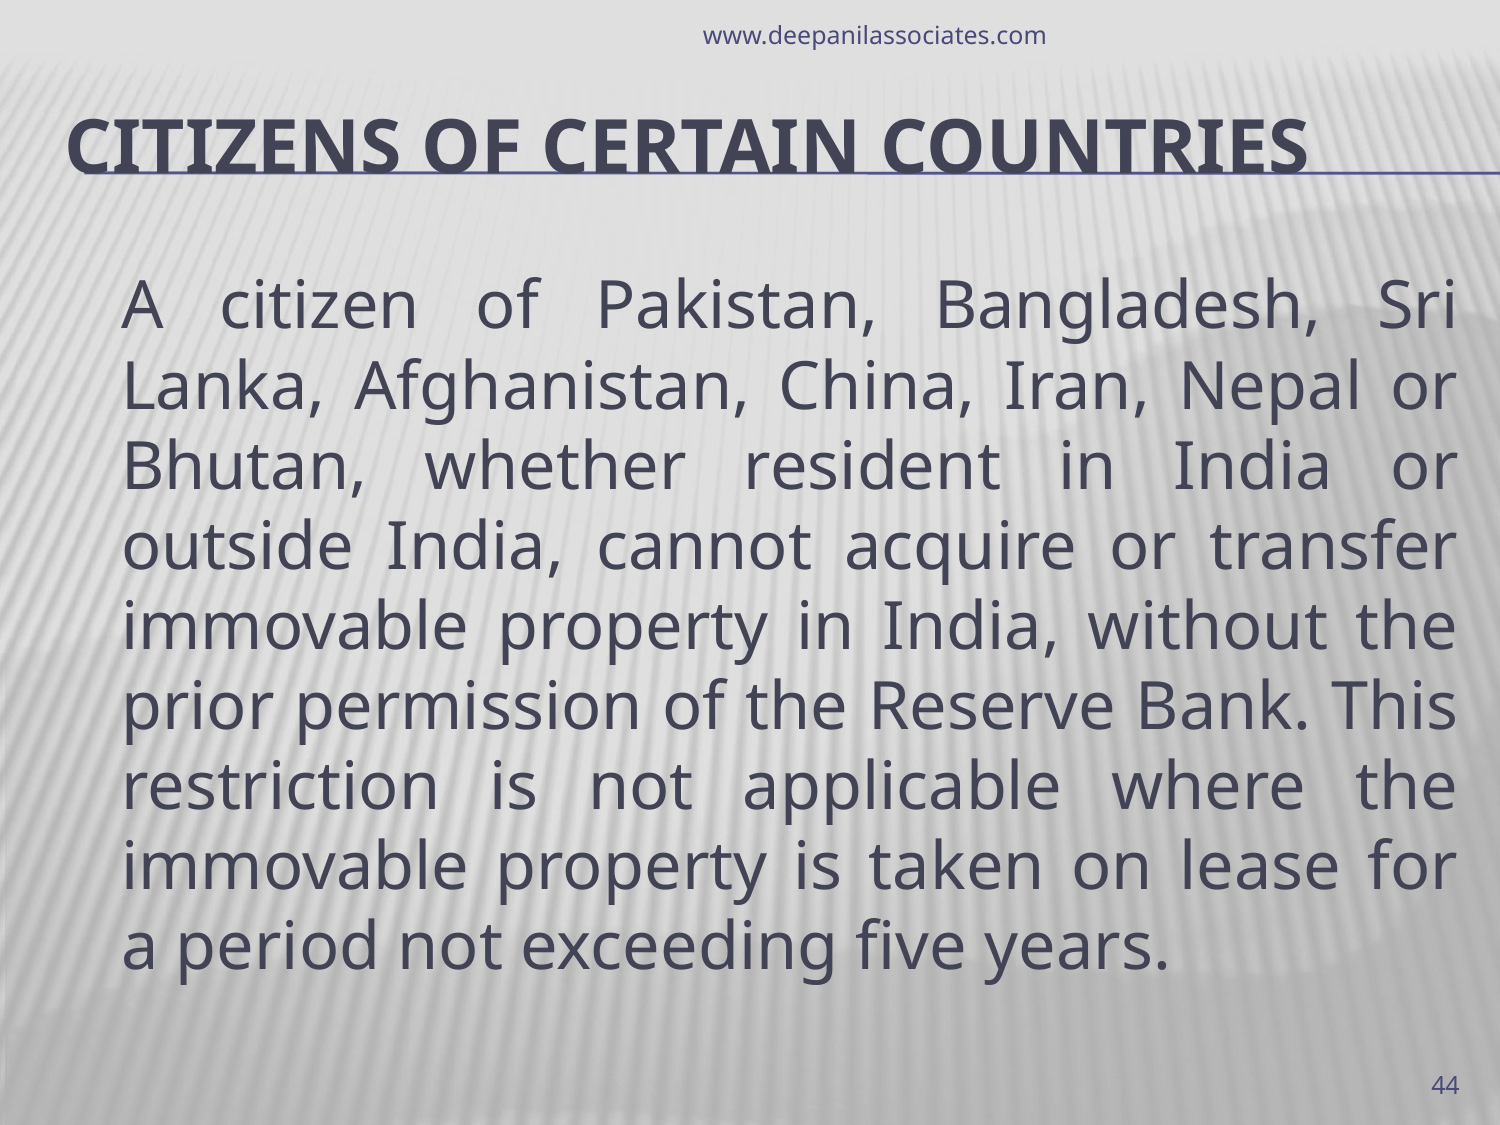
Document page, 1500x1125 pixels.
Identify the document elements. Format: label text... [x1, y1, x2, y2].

slide_number 44 [1350, 1061, 1475, 1103]
footer www.deepanilassociates.com [587, 12, 1063, 60]
list A citizen of Pakistan, Bangladesh, Sri Lanka, Afghanistan, China, Iran, Nepal or Bhutan, whether resident in India or outside India, cannot acquire or transfer immovable property in India, without the prior permission of the Reserve Bank. This restriction is not applicable where the immovable property is taken on lease for a period not exceeding five years. [50, 254, 1475, 998]
title citizens of certain countries [50, 75, 1475, 213]
